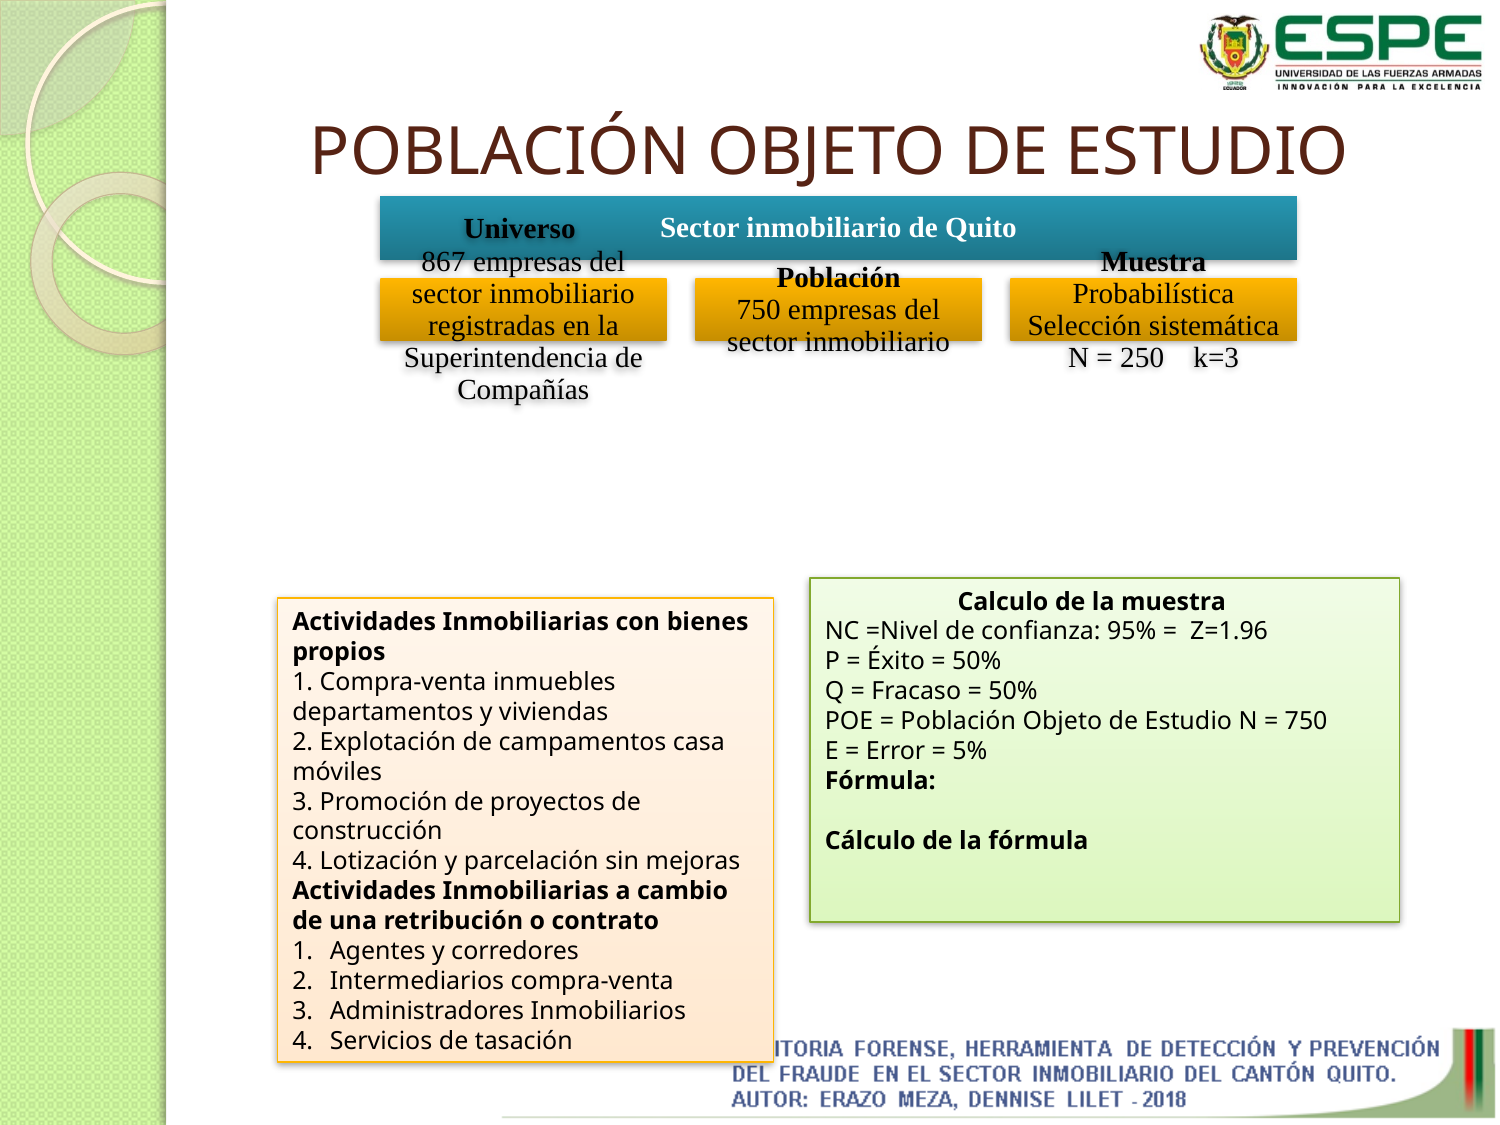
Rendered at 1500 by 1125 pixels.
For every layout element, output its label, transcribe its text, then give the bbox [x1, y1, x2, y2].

title POBLACIÓN OBJETO DE ESTUDIO [206, 90, 1437, 206]
picture [1198, 12, 1485, 91]
text_box Actividades Inmobiliarias con bienes propios 1. Compra-venta inmuebles departamentos y viviendas 2. Explotación de campamentos casa móviles 3. Promoción de proyectos de construcción 4. Lotización y parcelación sin mejoras Actividades Inmobiliarias a cambio de una retribución o contrato Agentes y corredores Intermediarios compra-venta Administradores Inmobiliarios Servicios de tasación [277, 597, 774, 1063]
picture [496, 1025, 1500, 1123]
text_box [265, 196, 1412, 587]
